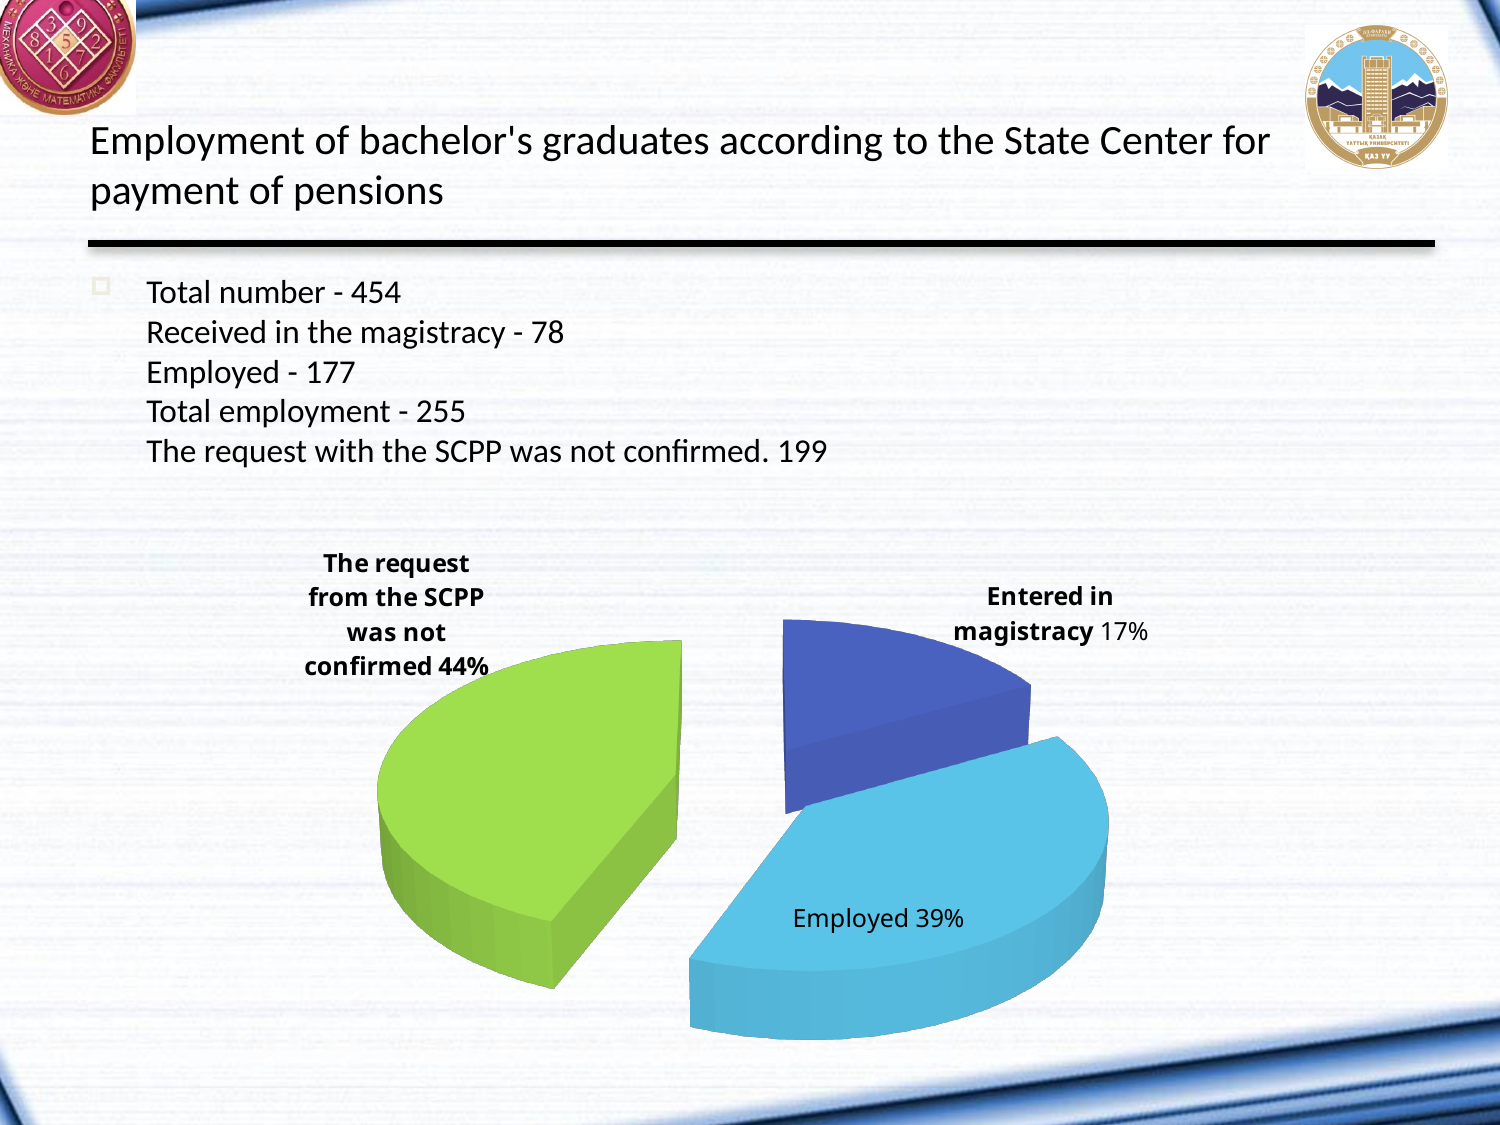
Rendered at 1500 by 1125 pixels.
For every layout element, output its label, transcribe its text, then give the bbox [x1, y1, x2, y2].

text_box Total number - 454 Received in the magistracy - 78 Employed - 177 Total employment - 255 The request with the SCPP was not confirmed. 199 [75, 262, 1300, 1062]
text_box Employment of bachelor's graduates according to the State Center for payment of pensions [74, 45, 1425, 233]
chart [123, 526, 1353, 1083]
picture [0, 0, 1500, 1125]
text_box [52, 170, 1278, 305]
